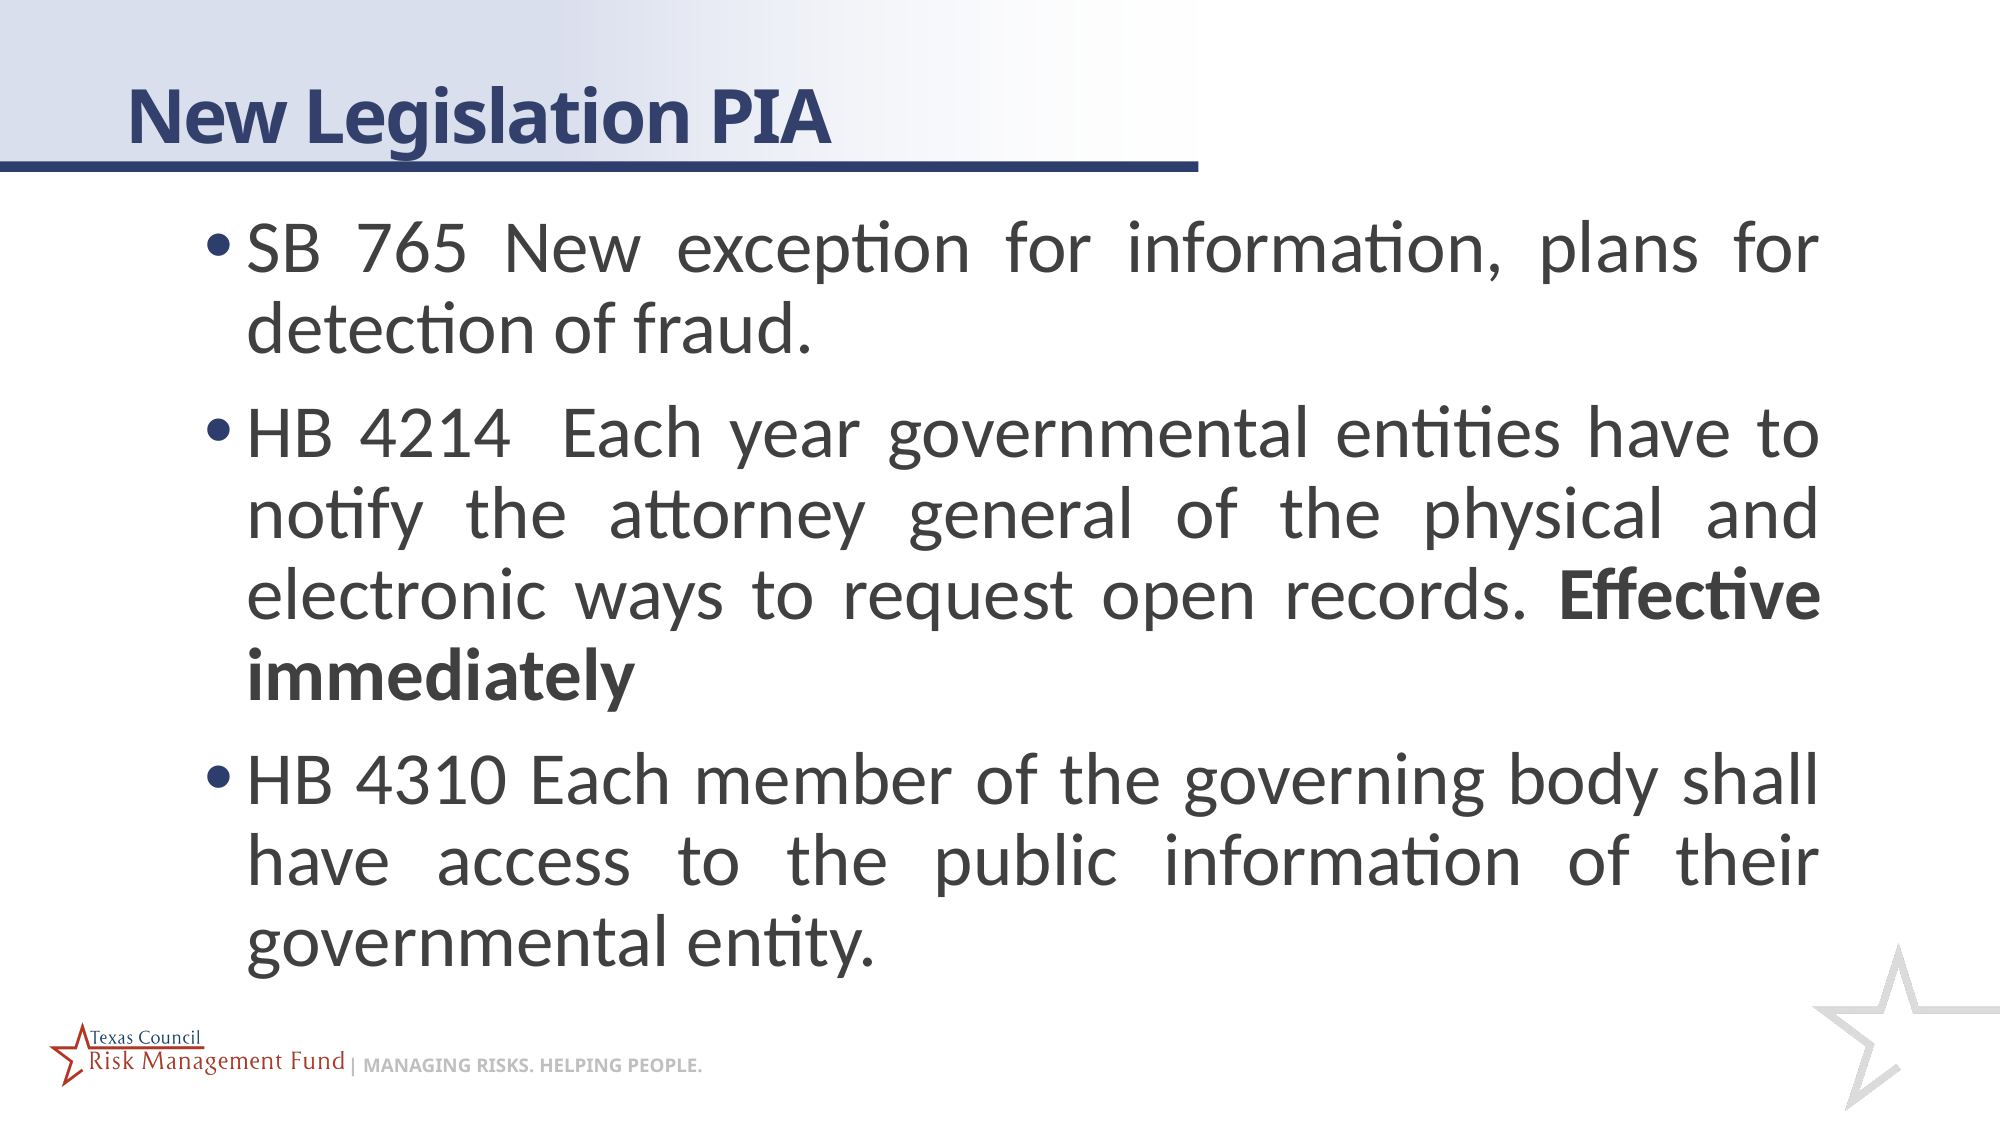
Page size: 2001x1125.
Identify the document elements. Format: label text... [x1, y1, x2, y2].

picture [1812, 943, 2000, 1111]
picture [49, 1022, 344, 1087]
title New Legislation PIA [110, 55, 1836, 165]
list SB 765 New exception for information, plans for detection of fraud. HB 4214 Each year governmental entities have to notify the attorney general of the physical and electronic ways to request open records. Effective immediately HB 4310 Each member of the governing body shall have access to the public information of their governmental entity. [189, 200, 1838, 1000]
